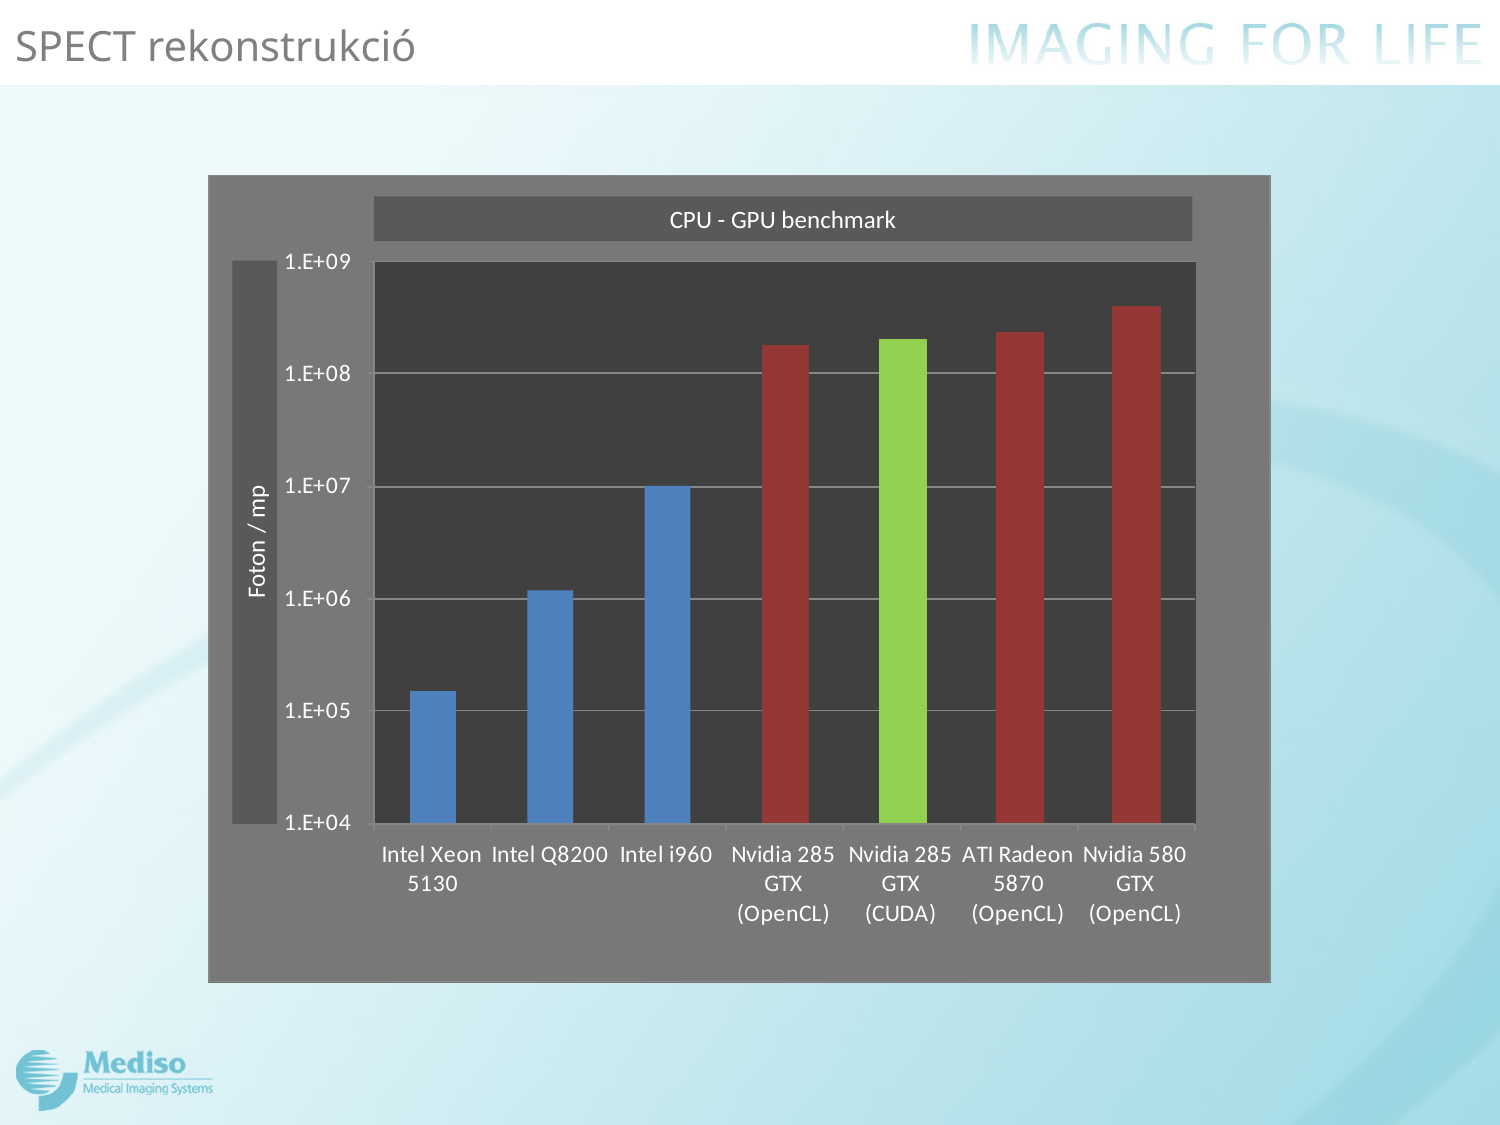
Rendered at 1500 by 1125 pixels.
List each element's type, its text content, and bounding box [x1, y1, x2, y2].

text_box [206, 172, 1272, 983]
picture [0, 0, 1500, 1125]
title SPECT rekonstrukció [0, 0, 951, 91]
